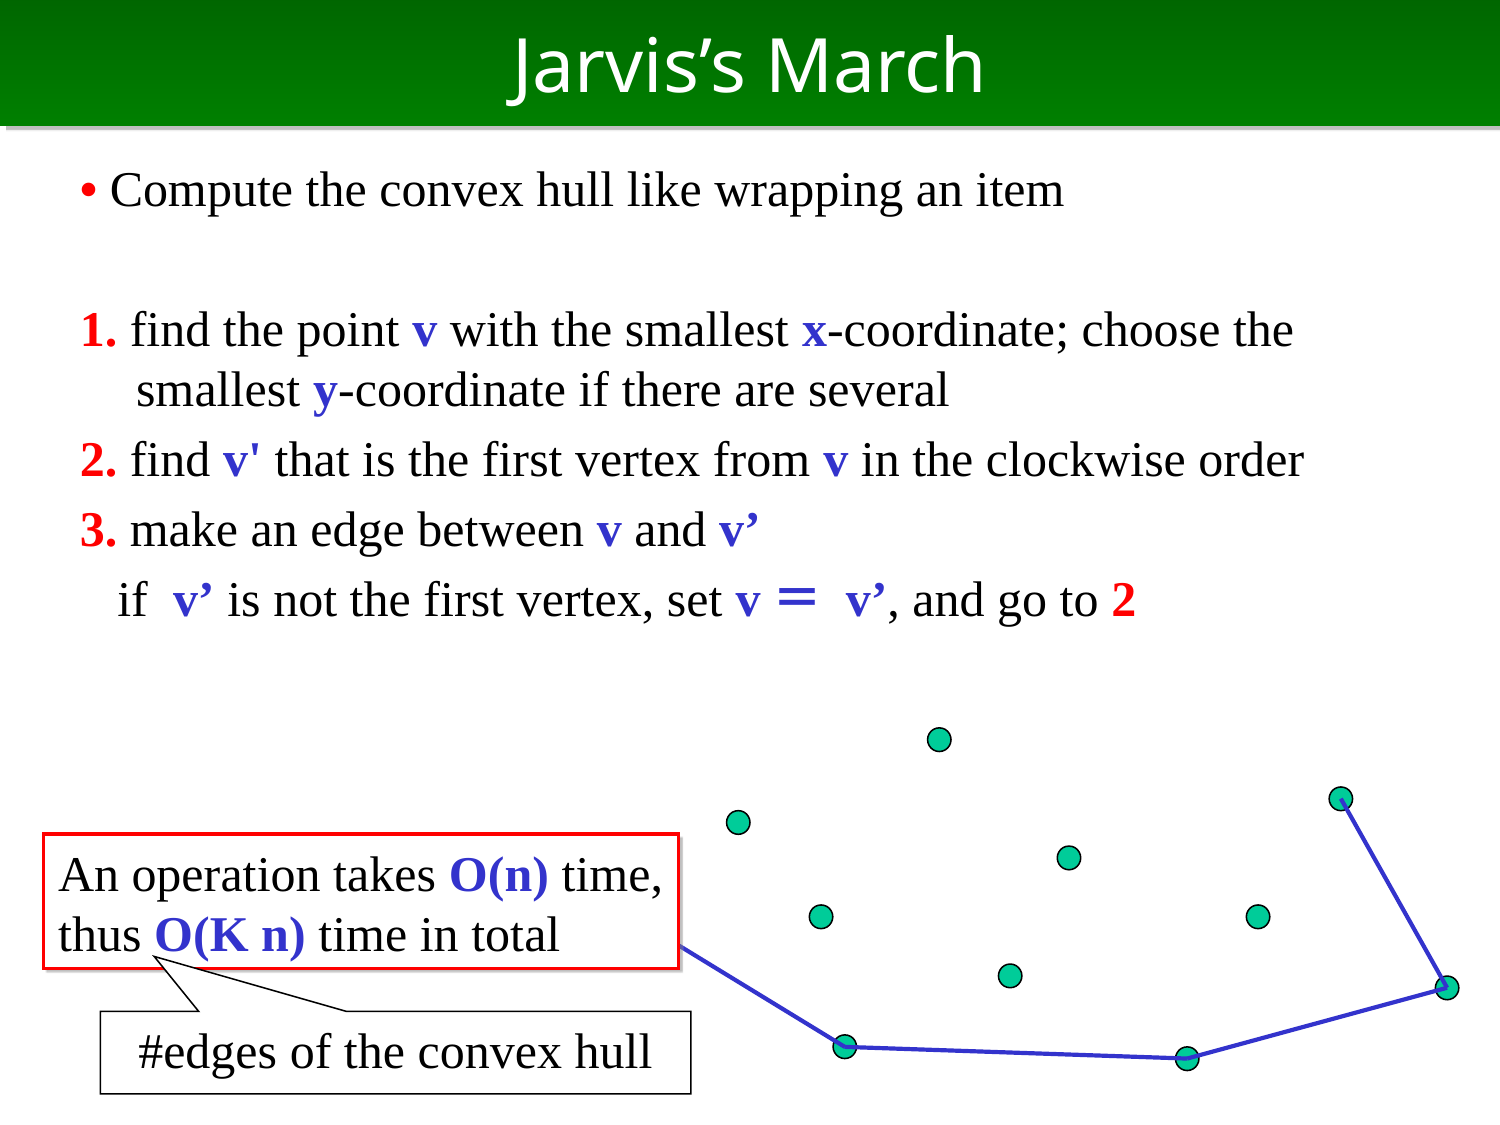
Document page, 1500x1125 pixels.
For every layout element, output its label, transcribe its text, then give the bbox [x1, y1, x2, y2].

text_box [1435, 976, 1459, 1000]
text_box [1057, 846, 1081, 870]
text_box An operation takes O(n) time, thus O(K n) time in total [43, 834, 679, 969]
text_box [833, 1034, 857, 1059]
text_box [809, 904, 833, 929]
text_box [927, 727, 952, 752]
text_box [1246, 904, 1270, 929]
title Jarvis’s March [0, 0, 1500, 126]
text_box [1329, 786, 1353, 811]
text_box [998, 964, 1022, 988]
list • Compute the convex hull like wrapping an item 1. find the point v with the smallest x-coordinate; choose the smallest y-coordinate if there are several 2. find v' that is the first vertex from v in the clockwise order 3. make an edge between v and v’ if v’ is not the first vertex, set v＝ v’, and go to 2 [64, 148, 1436, 799]
text_box [726, 810, 751, 835]
text_box #edges of the convex hull [100, 956, 691, 1094]
text_box [1175, 1046, 1199, 1071]
